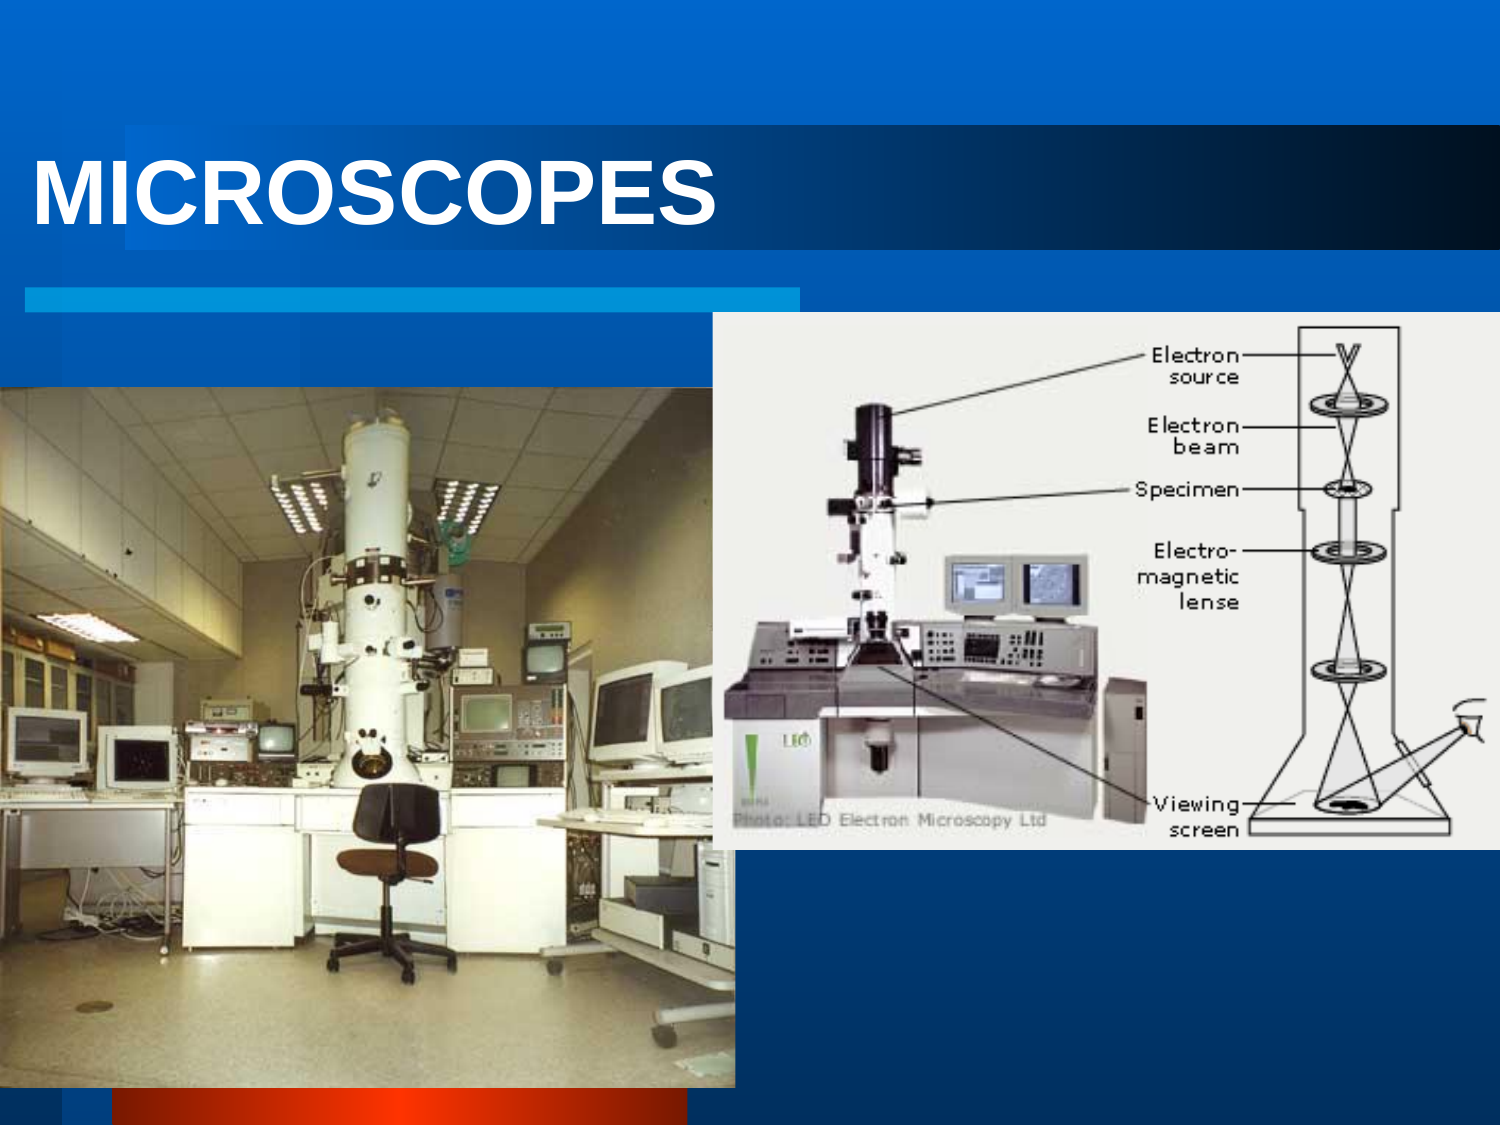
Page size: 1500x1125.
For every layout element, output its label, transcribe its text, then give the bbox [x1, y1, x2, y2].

text_box MICROSCOPES [16, 124, 917, 252]
text_box [712, 312, 1500, 850]
text_box [0, 387, 736, 1088]
